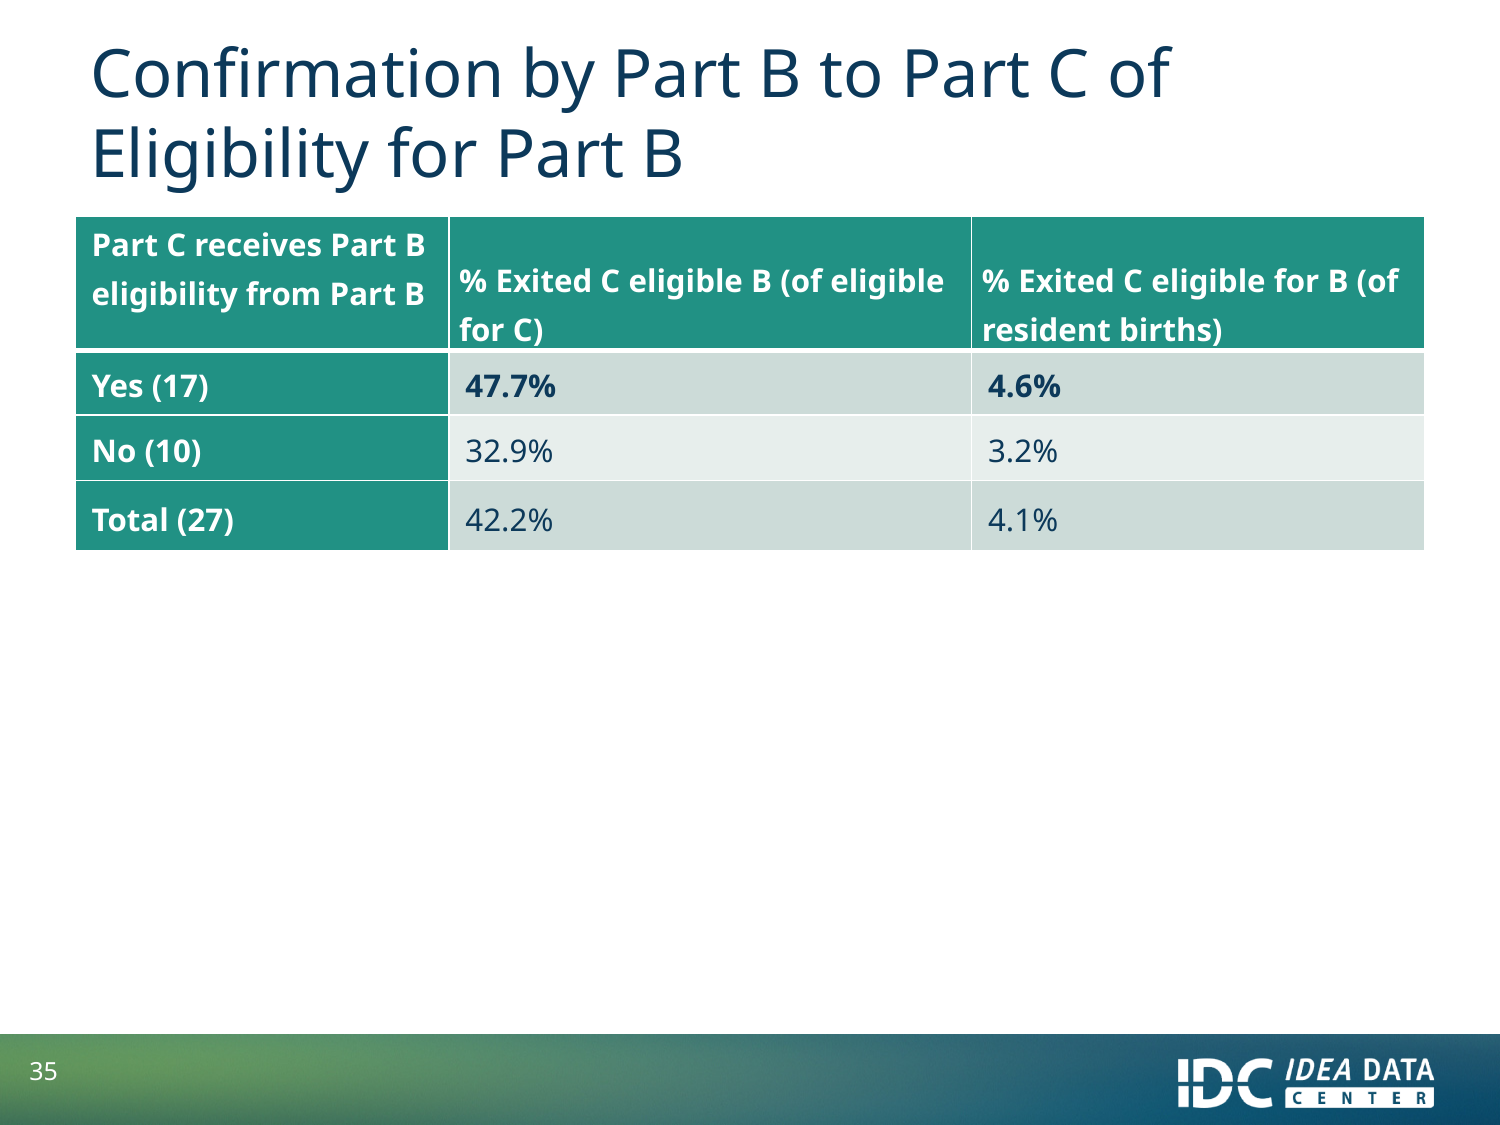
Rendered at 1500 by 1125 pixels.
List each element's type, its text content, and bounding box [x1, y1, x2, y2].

table_header Part C receives Part B eligibility from Part B [76, 217, 448, 348]
table_header % Exited C eligible B (of eligible for C) [450, 217, 971, 348]
table_cell 4.1% [972, 481, 1424, 550]
table_cell 4.6% [972, 353, 1424, 414]
table_cell Yes (17) [76, 353, 448, 414]
table_cell 42.2% [450, 481, 971, 550]
picture [0, 1034, 1500, 1125]
table_cell 3.2% [972, 416, 1424, 480]
title Confirmation by Part B to Part C of Eligibility for Part B [75, 15, 1425, 199]
table_cell Total (27) [76, 481, 448, 550]
slide_number 35 [11, 1042, 73, 1103]
table_cell No (10) [76, 416, 448, 480]
table_header % Exited C eligible for B (of resident births) [972, 217, 1424, 348]
table_cell 47.7% [450, 353, 971, 414]
table_cell 32.9% [450, 416, 971, 480]
